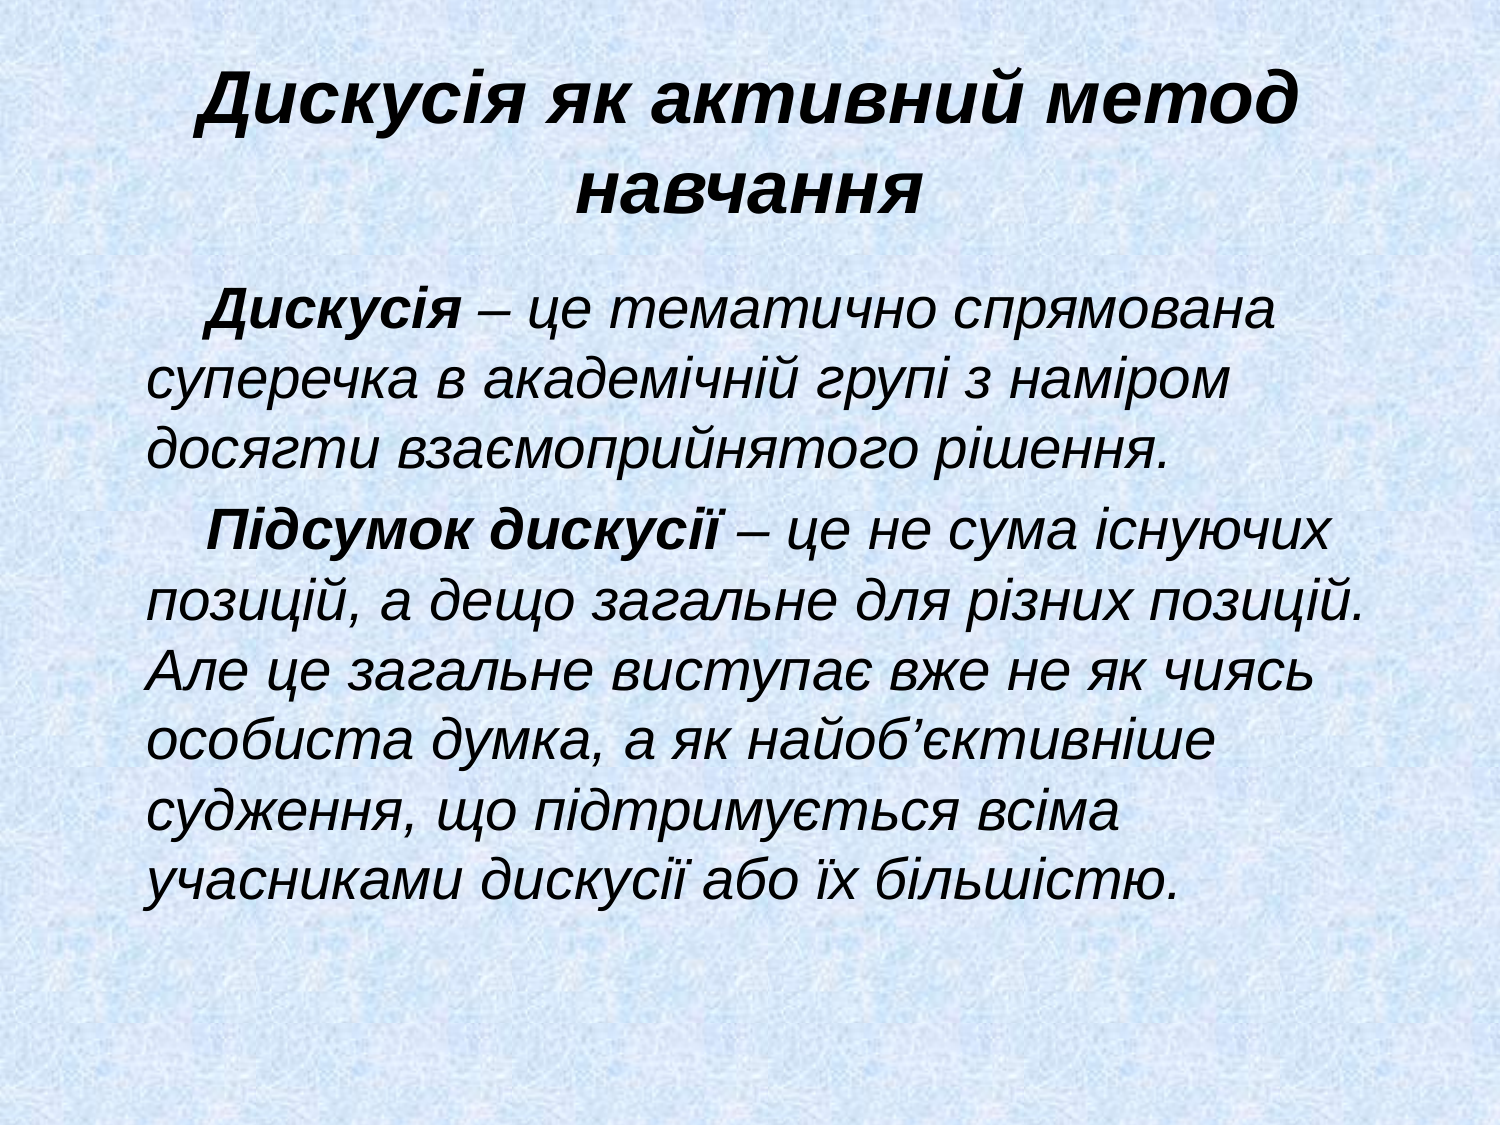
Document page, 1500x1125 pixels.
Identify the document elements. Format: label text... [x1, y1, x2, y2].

list Дискусія – це тематично спрямована суперечка в академічній групі з наміром досягти взаємоприйнятого рішення. Підсумок дискусії – це не сума існуючих позицій, а дещо загальне для різних позицій. Але це загальне виступає вже не як чиясь особиста думка, а як найоб’єктивніше судження, що підтримується всіма учасниками дискусії або їх більшістю. [74, 262, 1426, 1006]
title Дискусія як активний метод навчання [74, 44, 1426, 233]
picture [0, 0, 1500, 1125]
